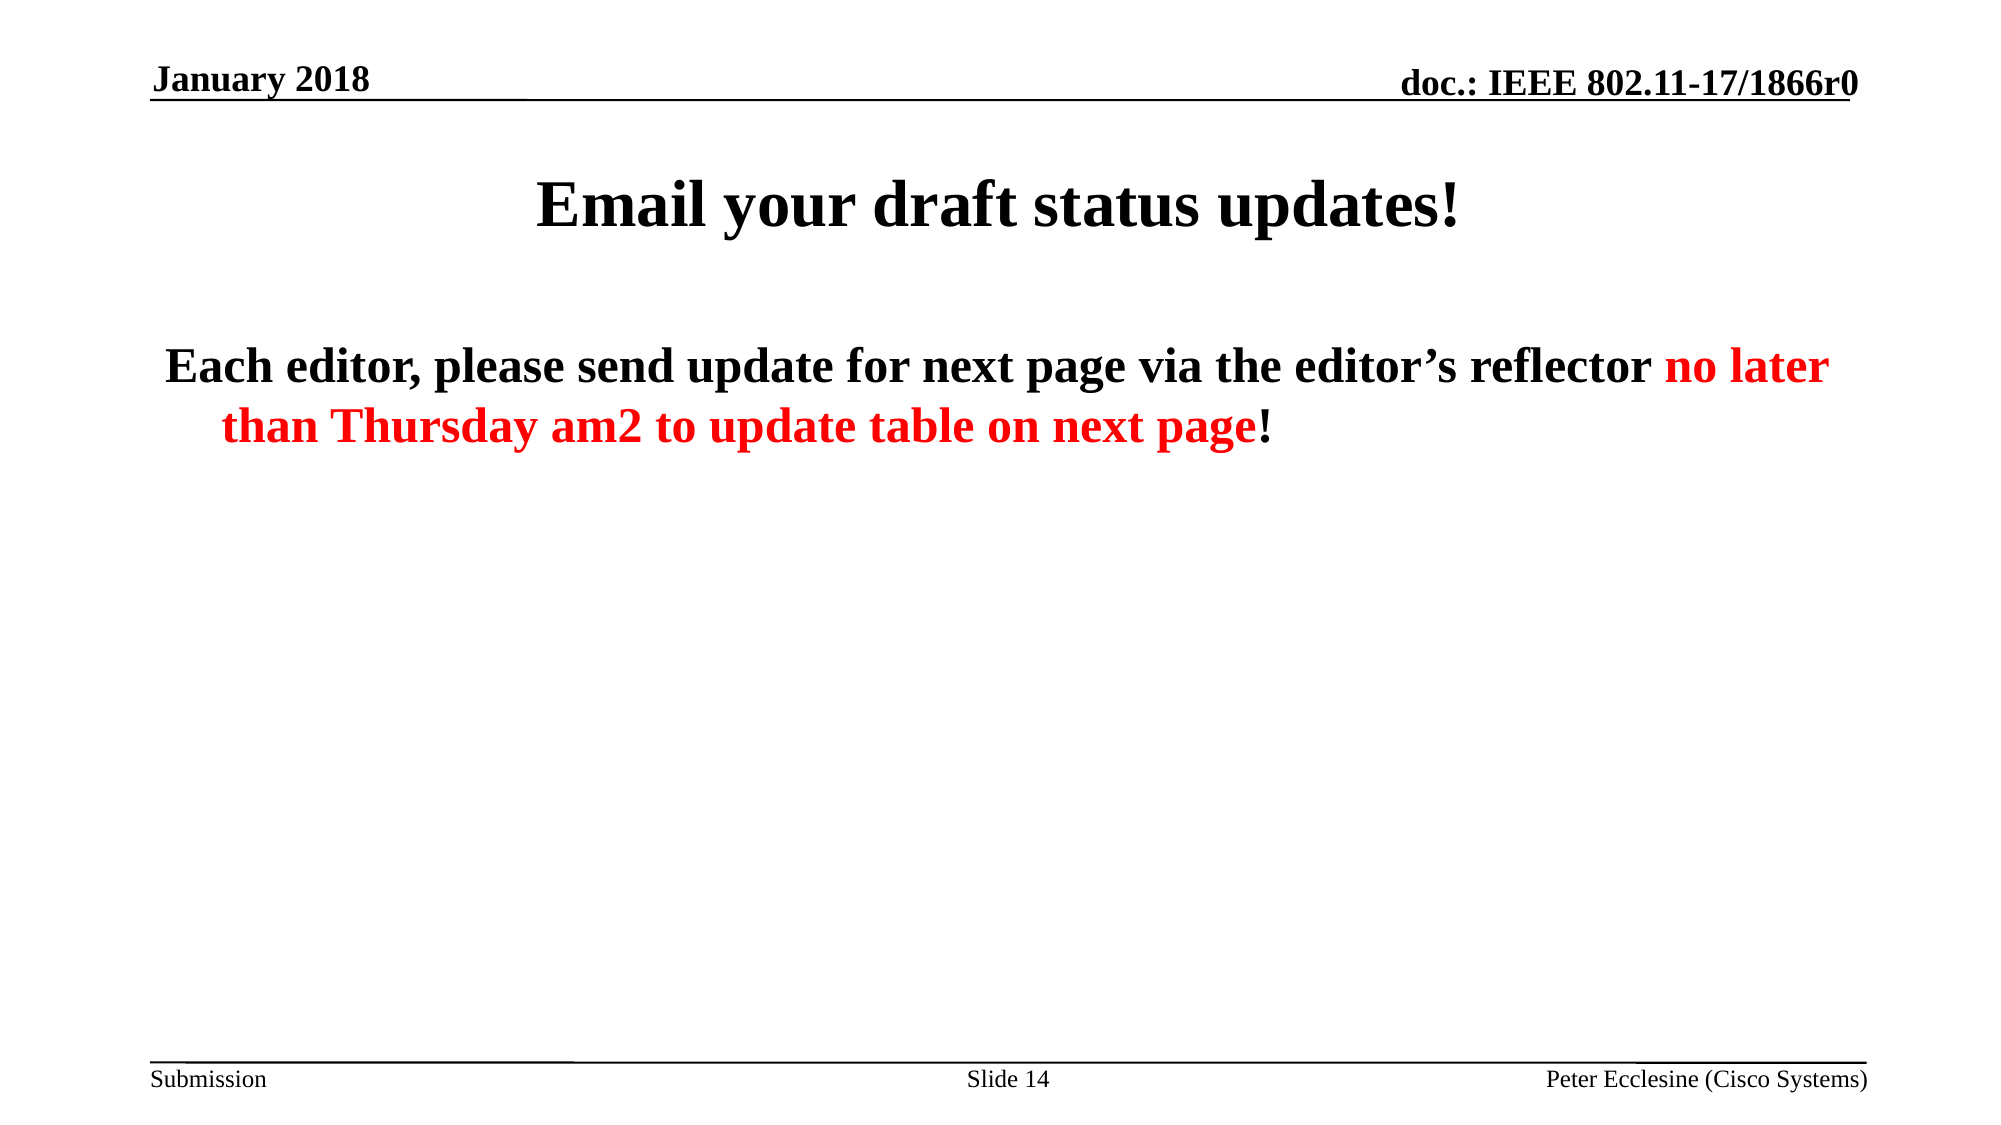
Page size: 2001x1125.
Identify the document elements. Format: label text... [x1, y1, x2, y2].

list Each editor, please send update for next page via the editor’s reflector no later than Thursday am2 to update table on next page! [149, 324, 1850, 1000]
title Email your draft status updates! [149, 112, 1850, 288]
footer Peter Ecclesine (Cisco Systems) [1171, 1061, 1869, 1093]
slide_number Slide 14 [950, 1061, 1067, 1123]
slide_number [152, 54, 563, 100]
